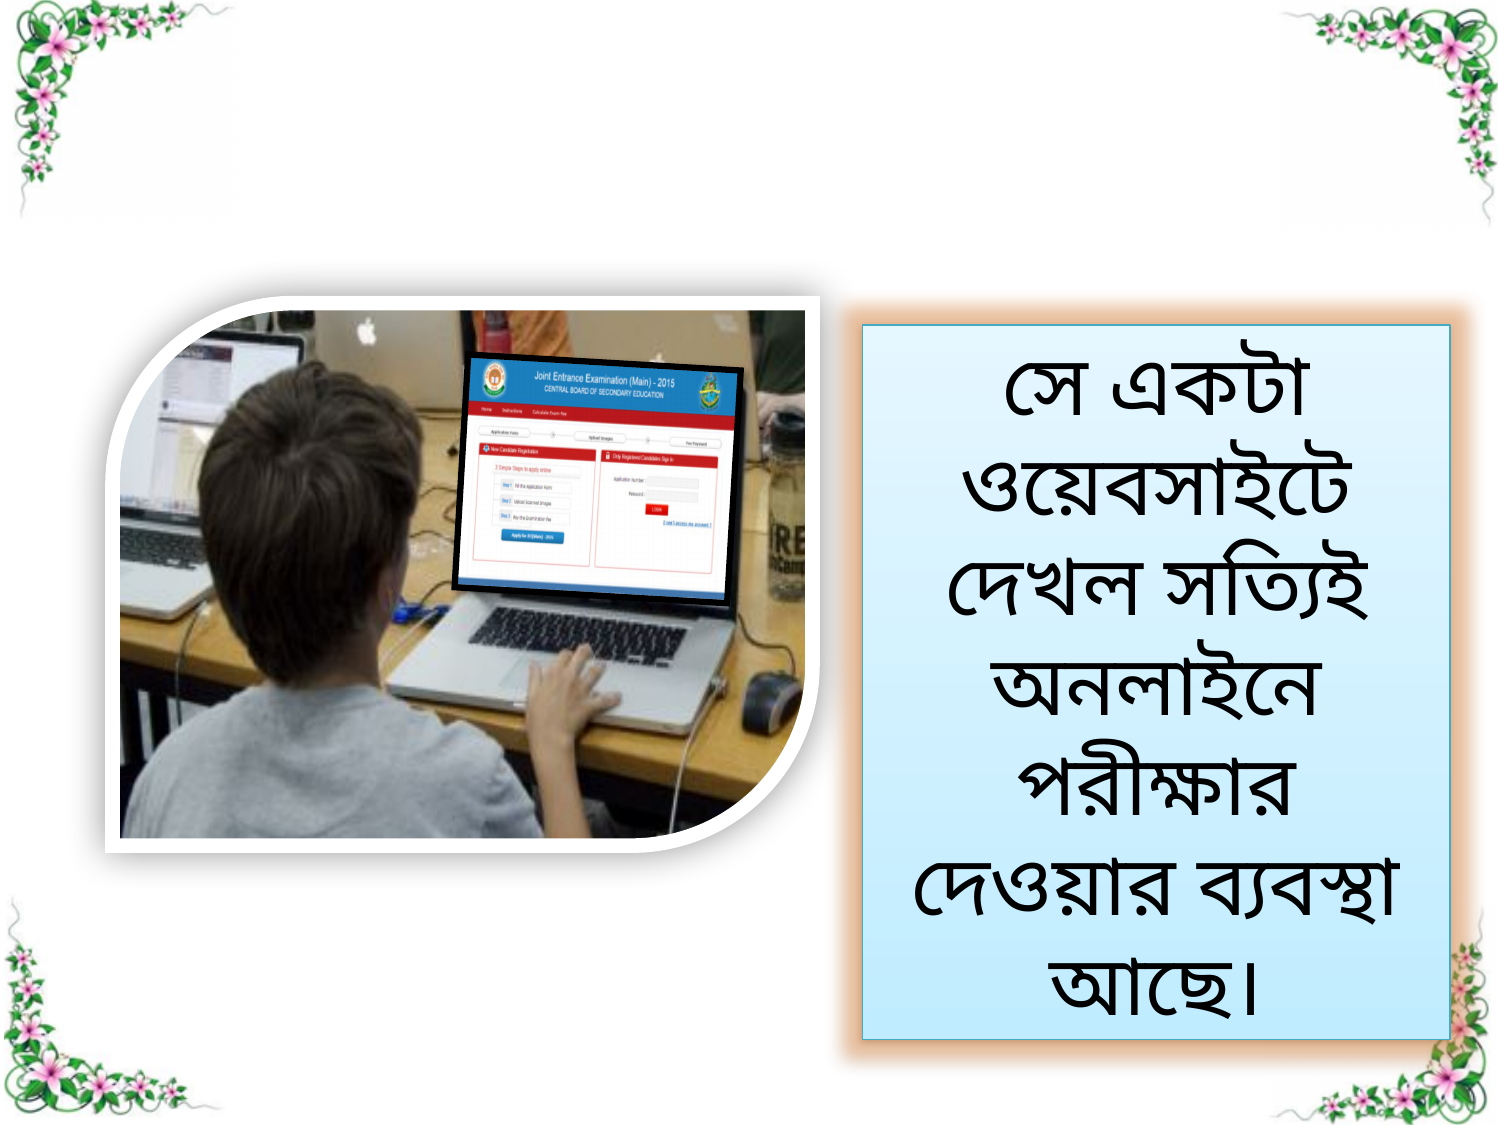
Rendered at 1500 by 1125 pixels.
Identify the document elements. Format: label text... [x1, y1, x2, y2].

picture [112, 302, 813, 846]
picture [4, 893, 227, 1123]
picture [1277, 0, 1497, 229]
picture [1267, 904, 1495, 1124]
text_box সে একটা ওয়েবসাইটে দেখল সত্যিই অনলাইনে পরীক্ষার দেওয়ার ব্যবস্থা আছে। [862, 324, 1451, 1040]
picture [8, 0, 237, 221]
